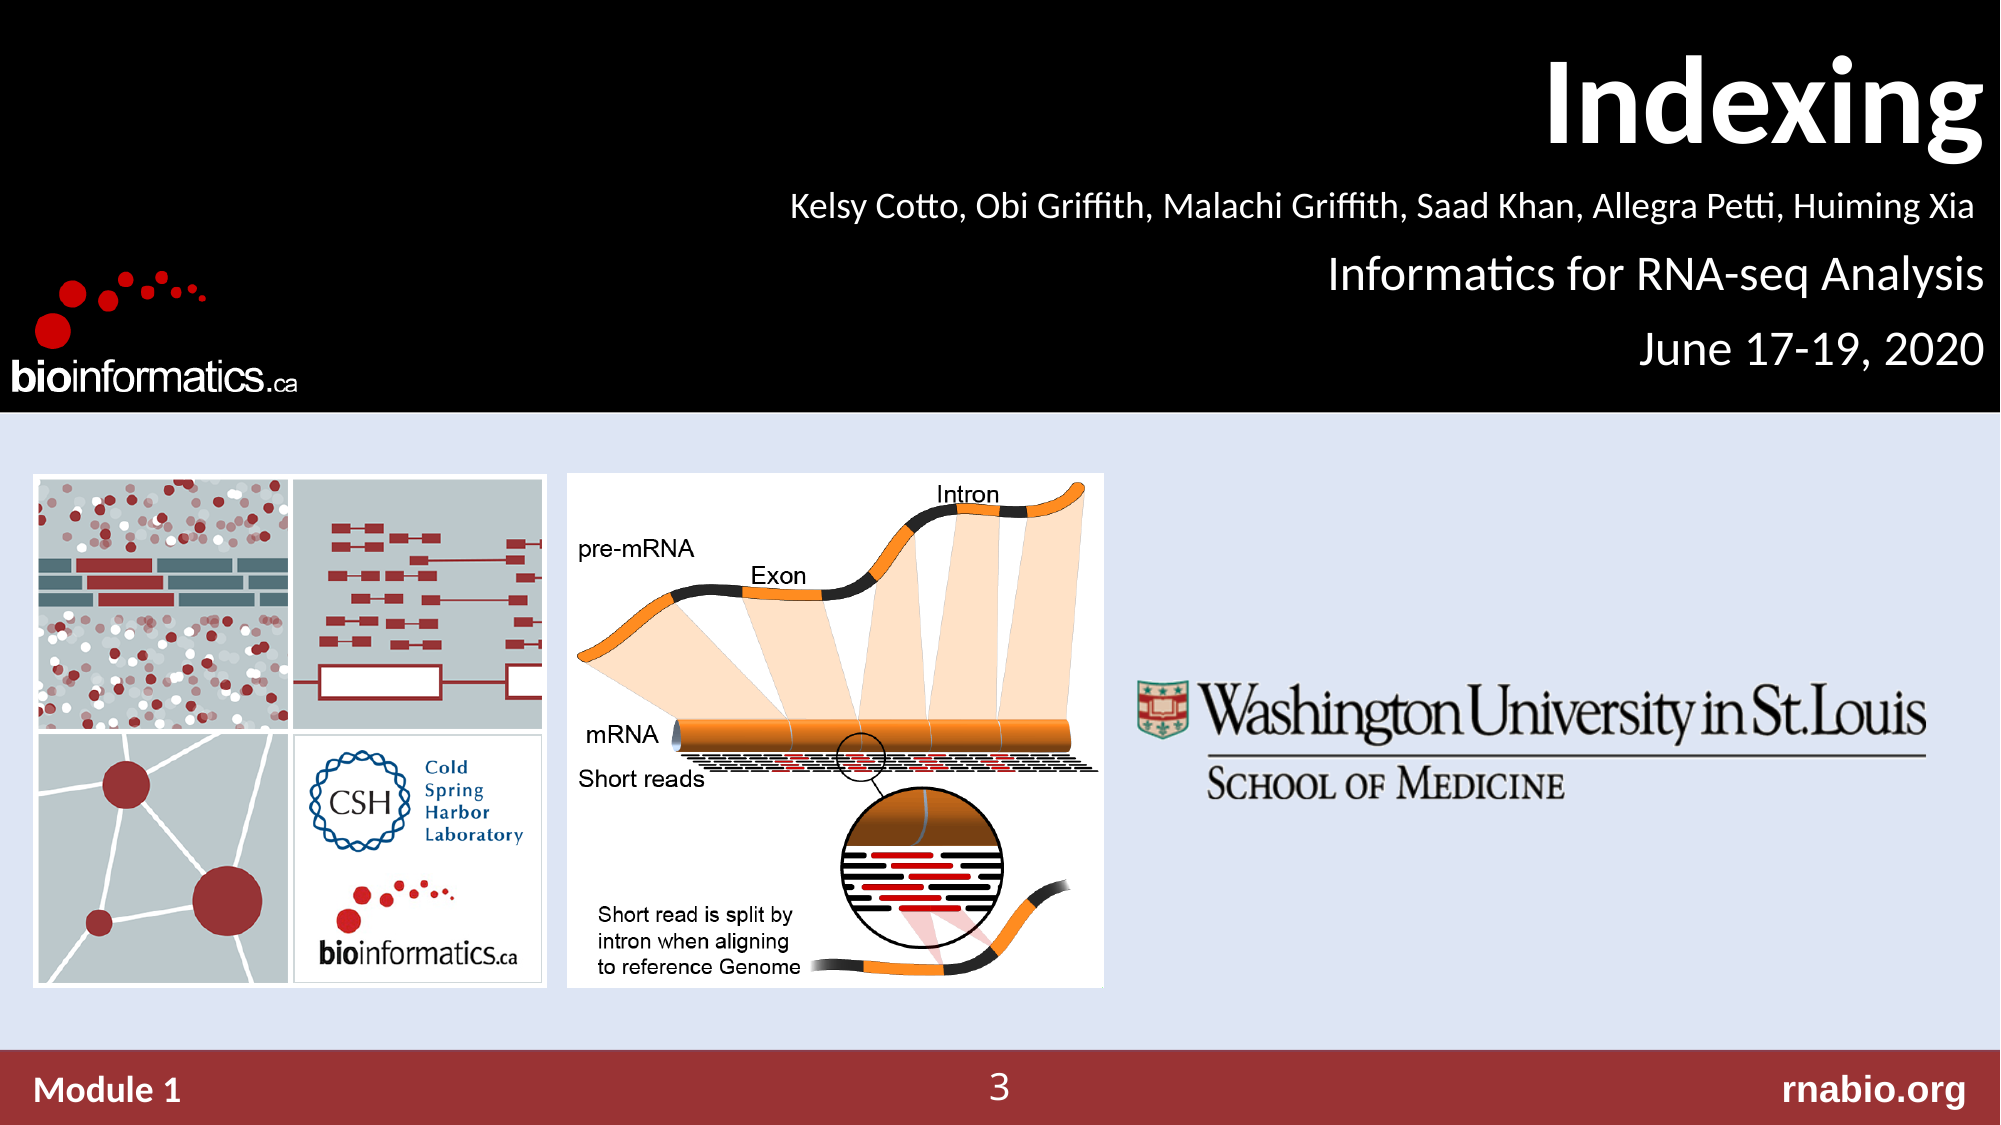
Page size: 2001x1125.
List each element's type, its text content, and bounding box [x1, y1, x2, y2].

title Indexing [500, 0, 2000, 178]
picture [12, 271, 297, 392]
subtitle Kelsy Cotto, Obi Griffith, Malachi Griffith, Saad Khan, Allegra Petti, Huiming Xia Informatics for RNA-seq Analysis June 17-19, 2020 [500, 178, 2000, 413]
picture [1136, 612, 2000, 880]
picture [33, 474, 547, 988]
text_box [0, 413, 2000, 1052]
picture [567, 473, 1104, 988]
